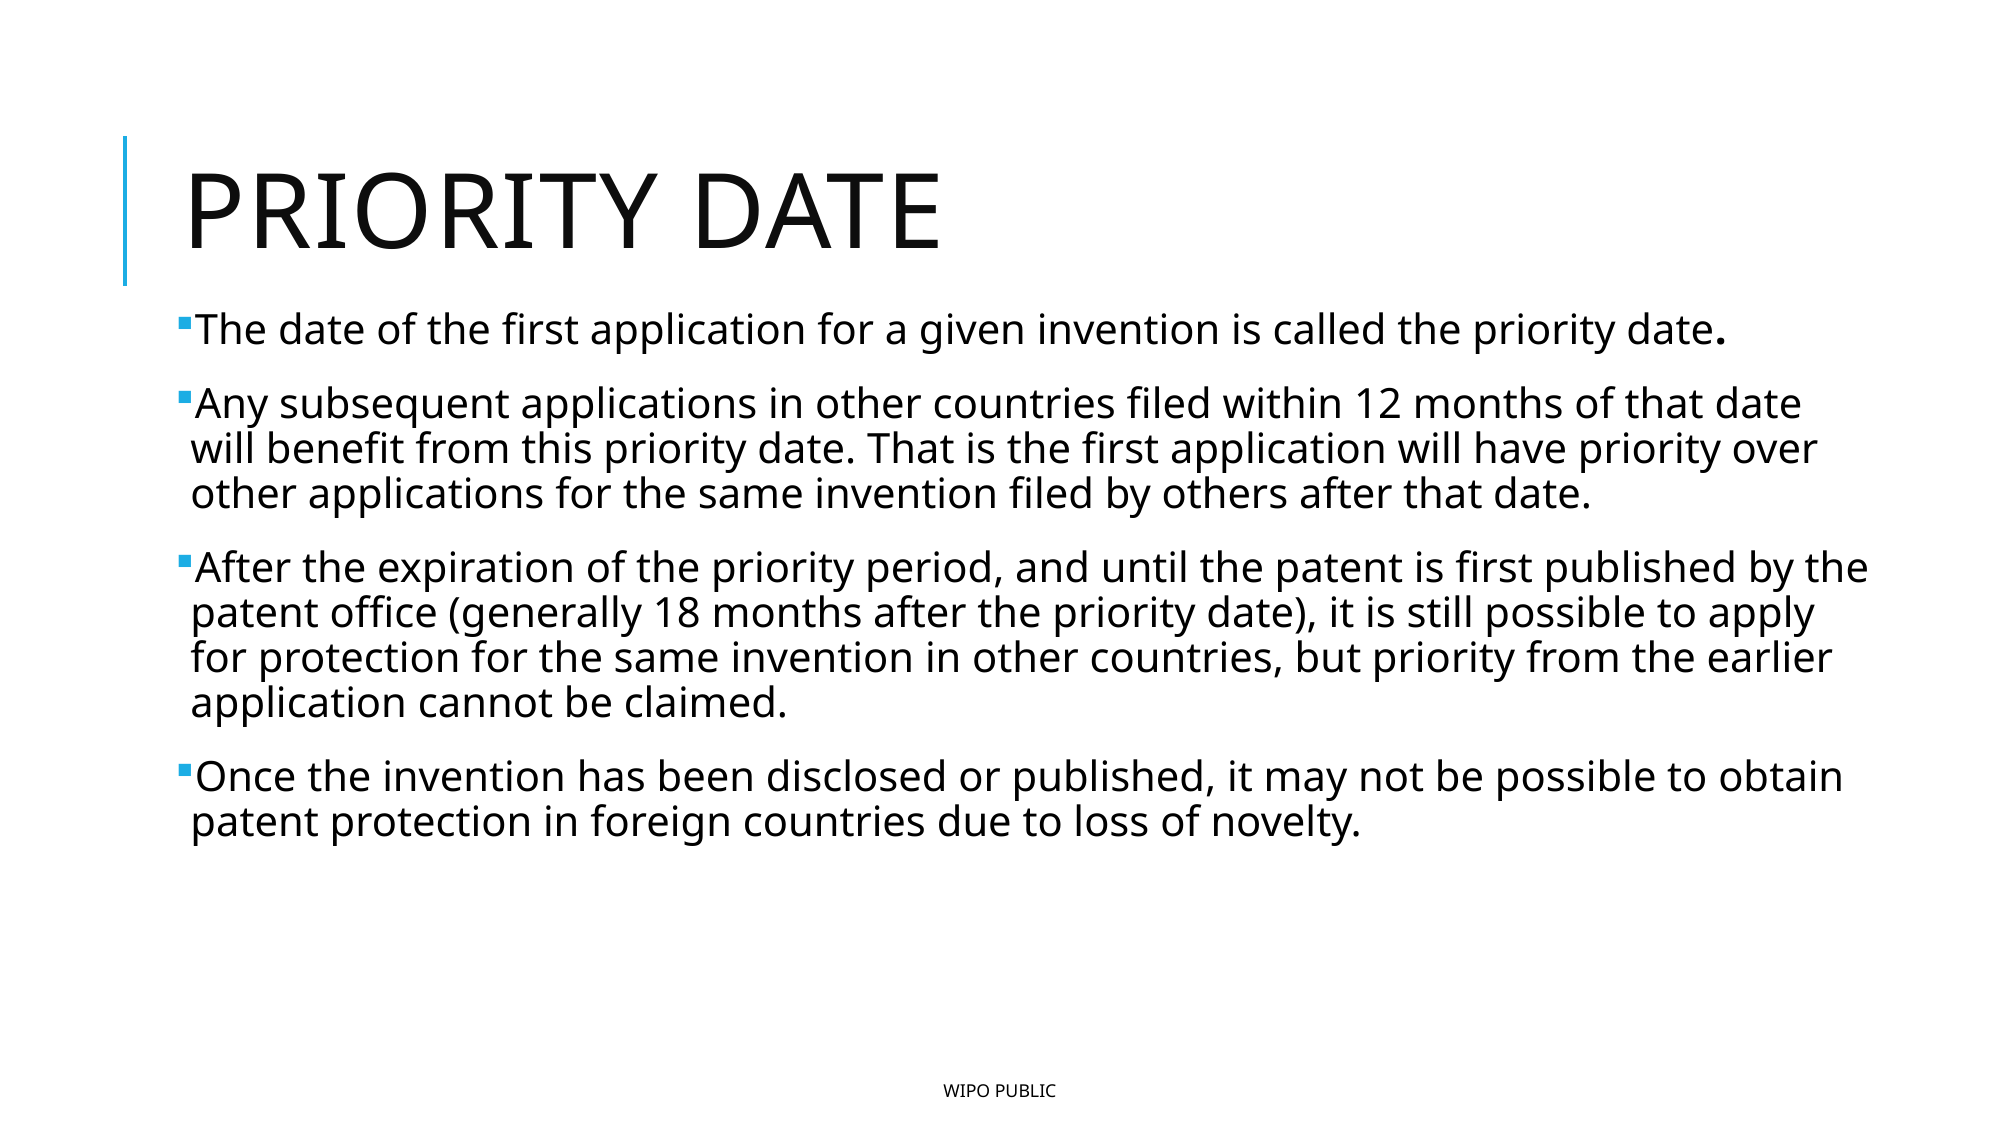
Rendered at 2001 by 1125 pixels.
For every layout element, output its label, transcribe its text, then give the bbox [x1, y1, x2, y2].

title Priority date [168, 96, 1763, 300]
list The date of the first application for a given invention is called the priority date. Any subsequent applications in other countries filed within 12 months of that date will benefit from this priority date. That is the first application will have priority over other applications for the same invention filed by others after that date. After the expiration of the priority period, and until the patent is first published by the patent office (generally 18 months after the priority date), it is still possible to apply for protection for the same invention in other countries, but priority from the earlier application cannot be claimed. Once the invention has been disclosed or published, it may not be possible to obtain patent protection in foreign countries due to loss of novelty. [168, 300, 1884, 1044]
